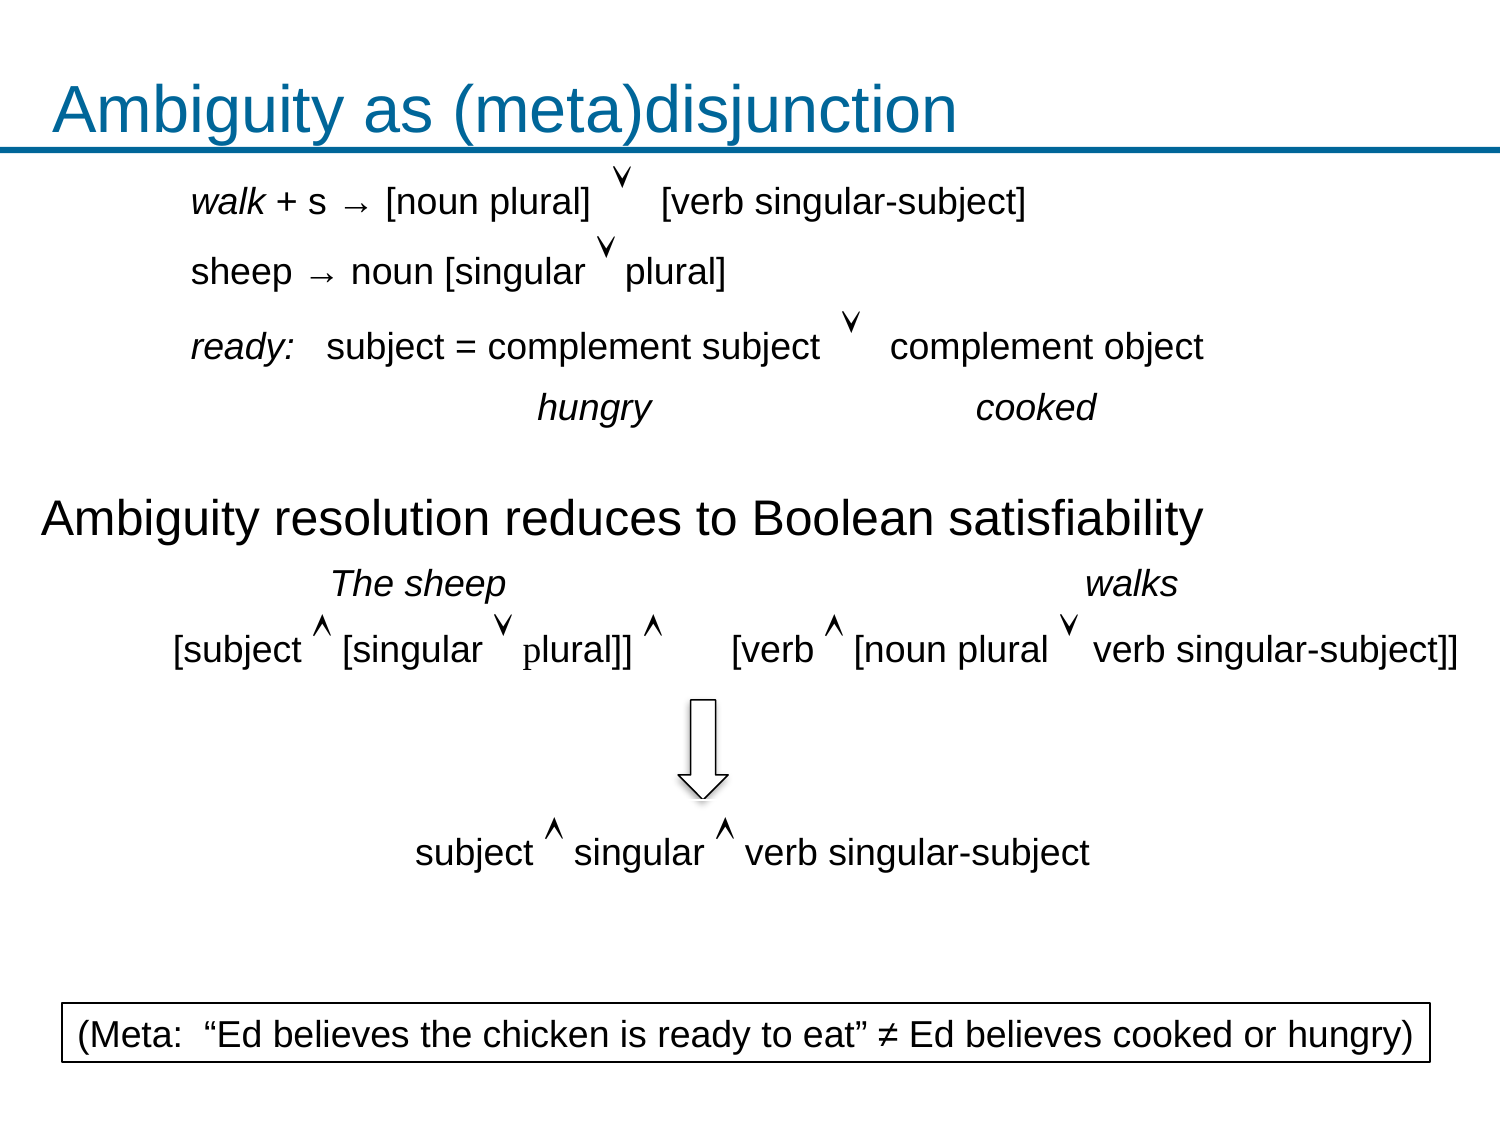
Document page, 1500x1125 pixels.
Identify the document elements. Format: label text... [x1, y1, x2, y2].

text_box subject  singular  verb singular-subject [400, 800, 1127, 885]
text_box Ambiguity resolution reduces to Boolean satisfiability [24, 477, 1263, 554]
text_box ready: subject = complement subject  complement object hungry cooked [174, 293, 1450, 436]
text_box [677, 699, 729, 800]
text_box walks [verb  [noun plural  verb singular-subject]] [716, 551, 1475, 682]
title Ambiguity as (meta)disjunction [37, 62, 1351, 151]
text_box The sheep [subject  [singular  plural]]  [158, 551, 678, 682]
text_box walk + s → [noun plural]  [verb singular-subject] sheep → noun [singular  plural] [174, 148, 1225, 293]
text_box (Meta: “Ed believes the chicken is ready to eat” ≠ Ed believes cooked or hungry) [62, 1002, 1430, 1063]
